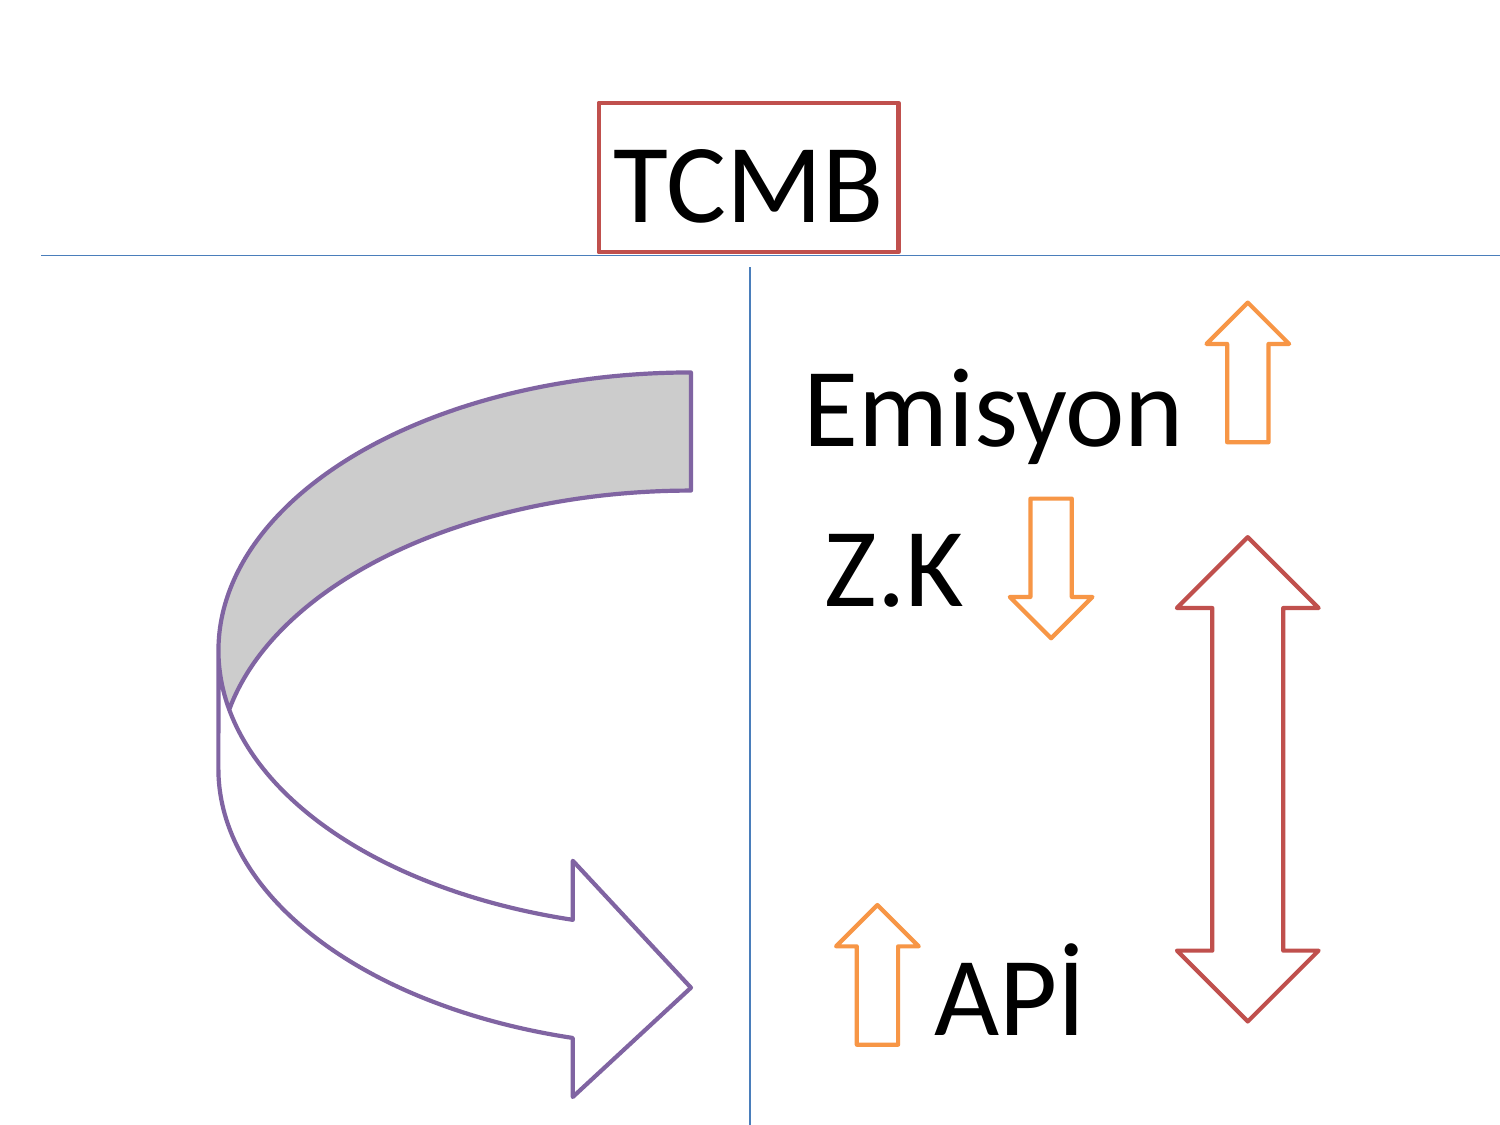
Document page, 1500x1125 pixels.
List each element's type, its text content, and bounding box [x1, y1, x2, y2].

text_box TCMB [597, 101, 901, 254]
text_box Emisyon [788, 326, 1199, 476]
text_box [834, 902, 921, 1047]
text_box APİ [919, 915, 1101, 1066]
text_box [1204, 300, 1292, 445]
text_box [216, 370, 694, 1099]
text_box [1174, 535, 1321, 1024]
text_box [1007, 496, 1095, 641]
text_box Z.K [809, 486, 980, 637]
